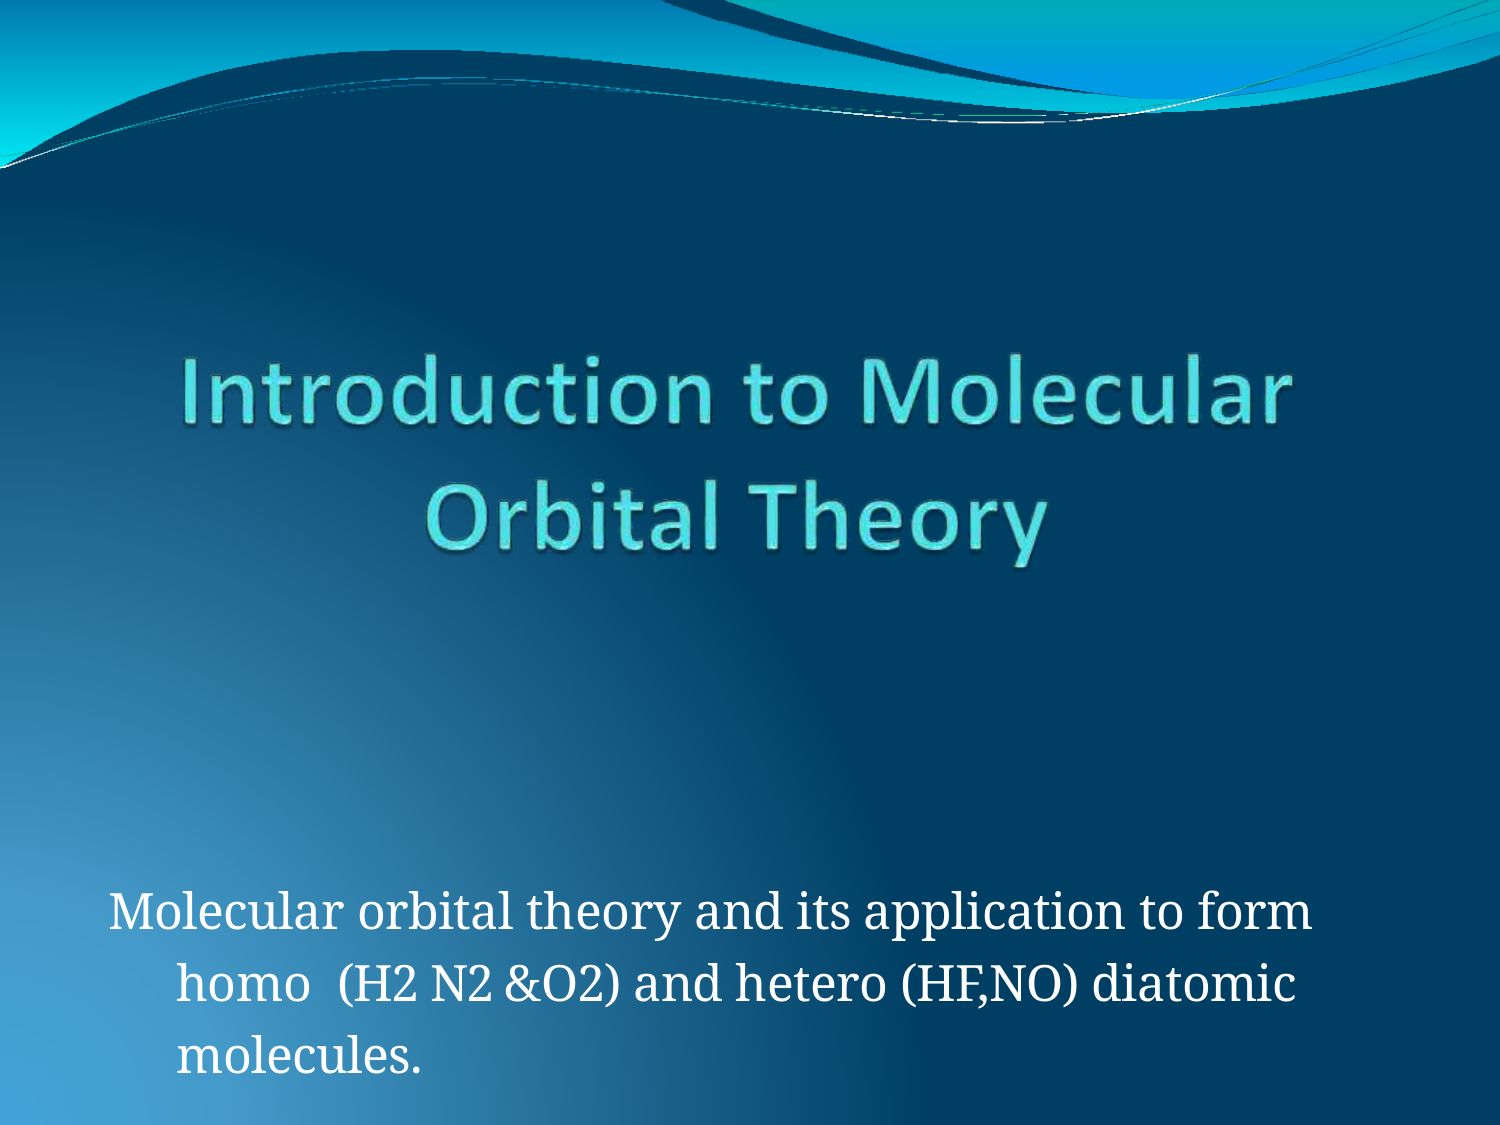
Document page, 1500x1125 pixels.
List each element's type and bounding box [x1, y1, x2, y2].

text_box [0, 0, 1500, 1125]
